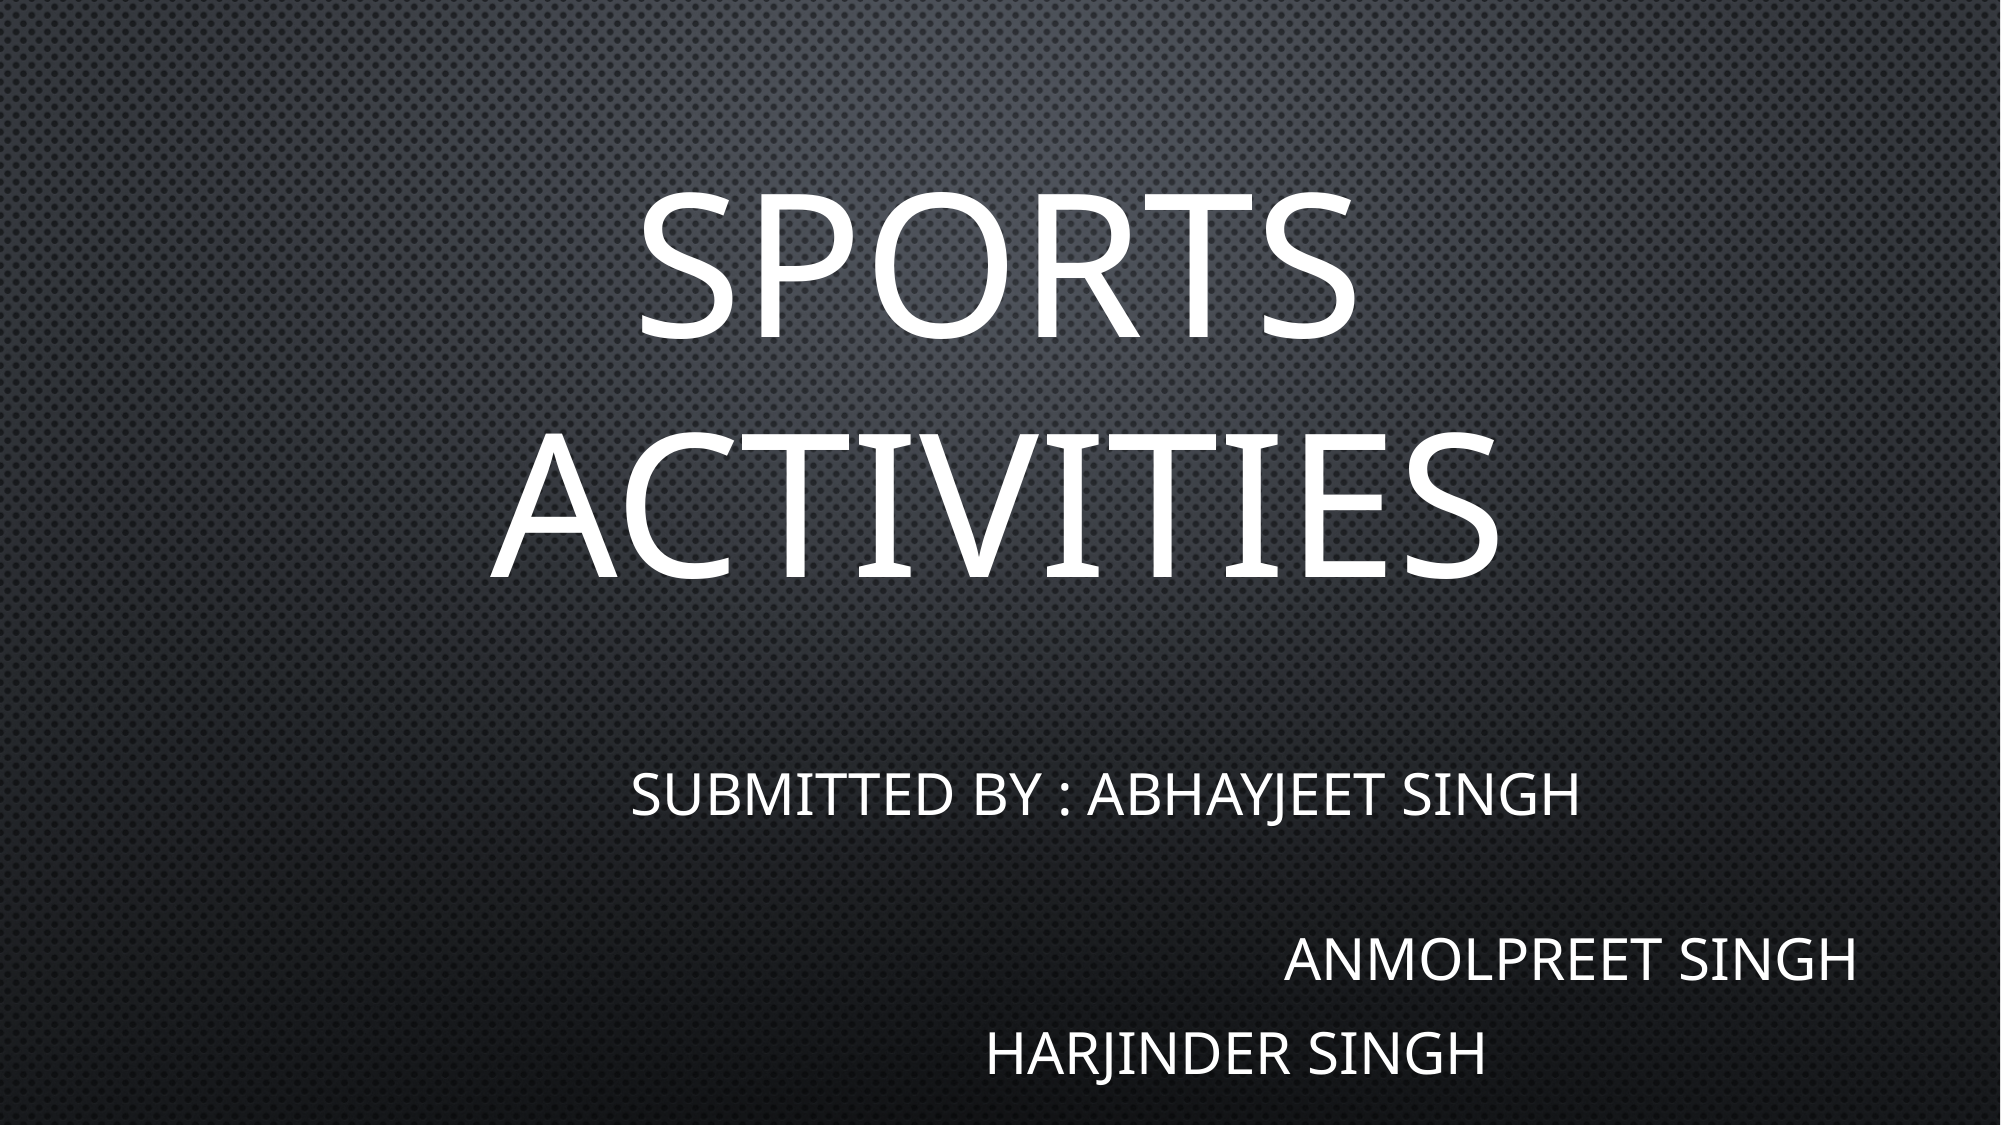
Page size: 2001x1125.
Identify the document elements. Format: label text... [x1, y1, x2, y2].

subtitle Submitted by : Abhayjeet singh Anmolpreet Singh Harjinder Singh [611, 750, 2000, 1125]
title Sports Activities [287, 99, 1711, 625]
